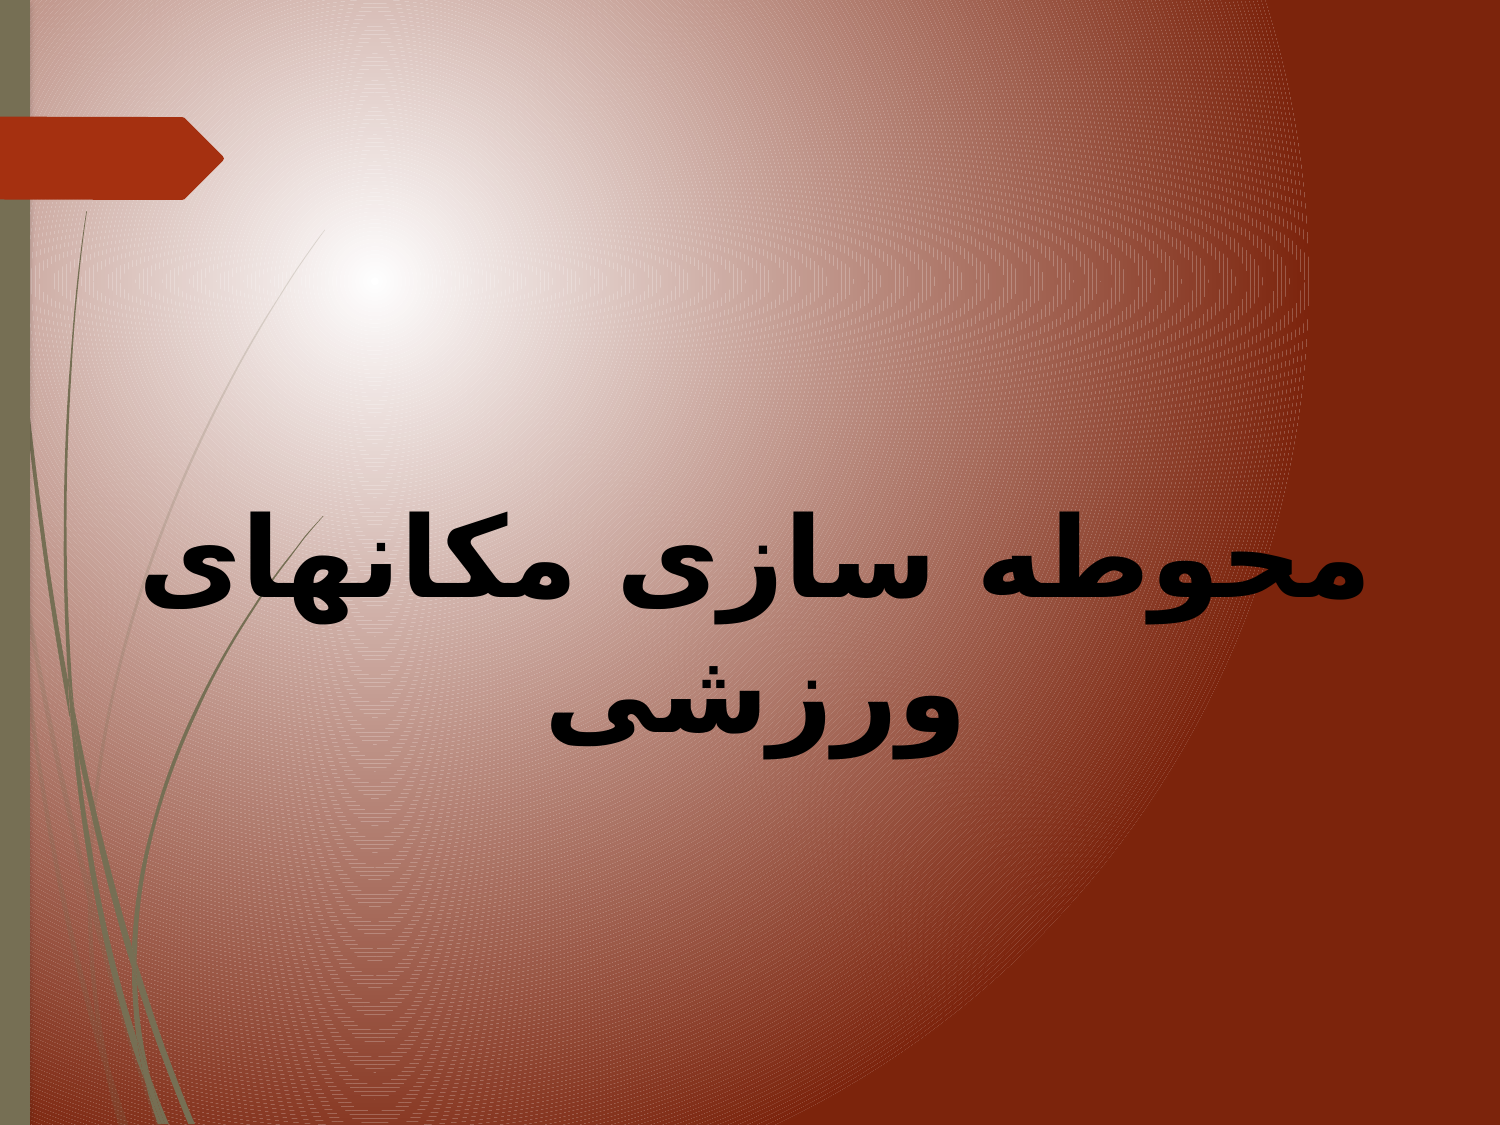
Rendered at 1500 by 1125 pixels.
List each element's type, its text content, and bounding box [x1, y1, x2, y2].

text_box محوطه سازی مکانهای ورزشی [12, 387, 1500, 853]
